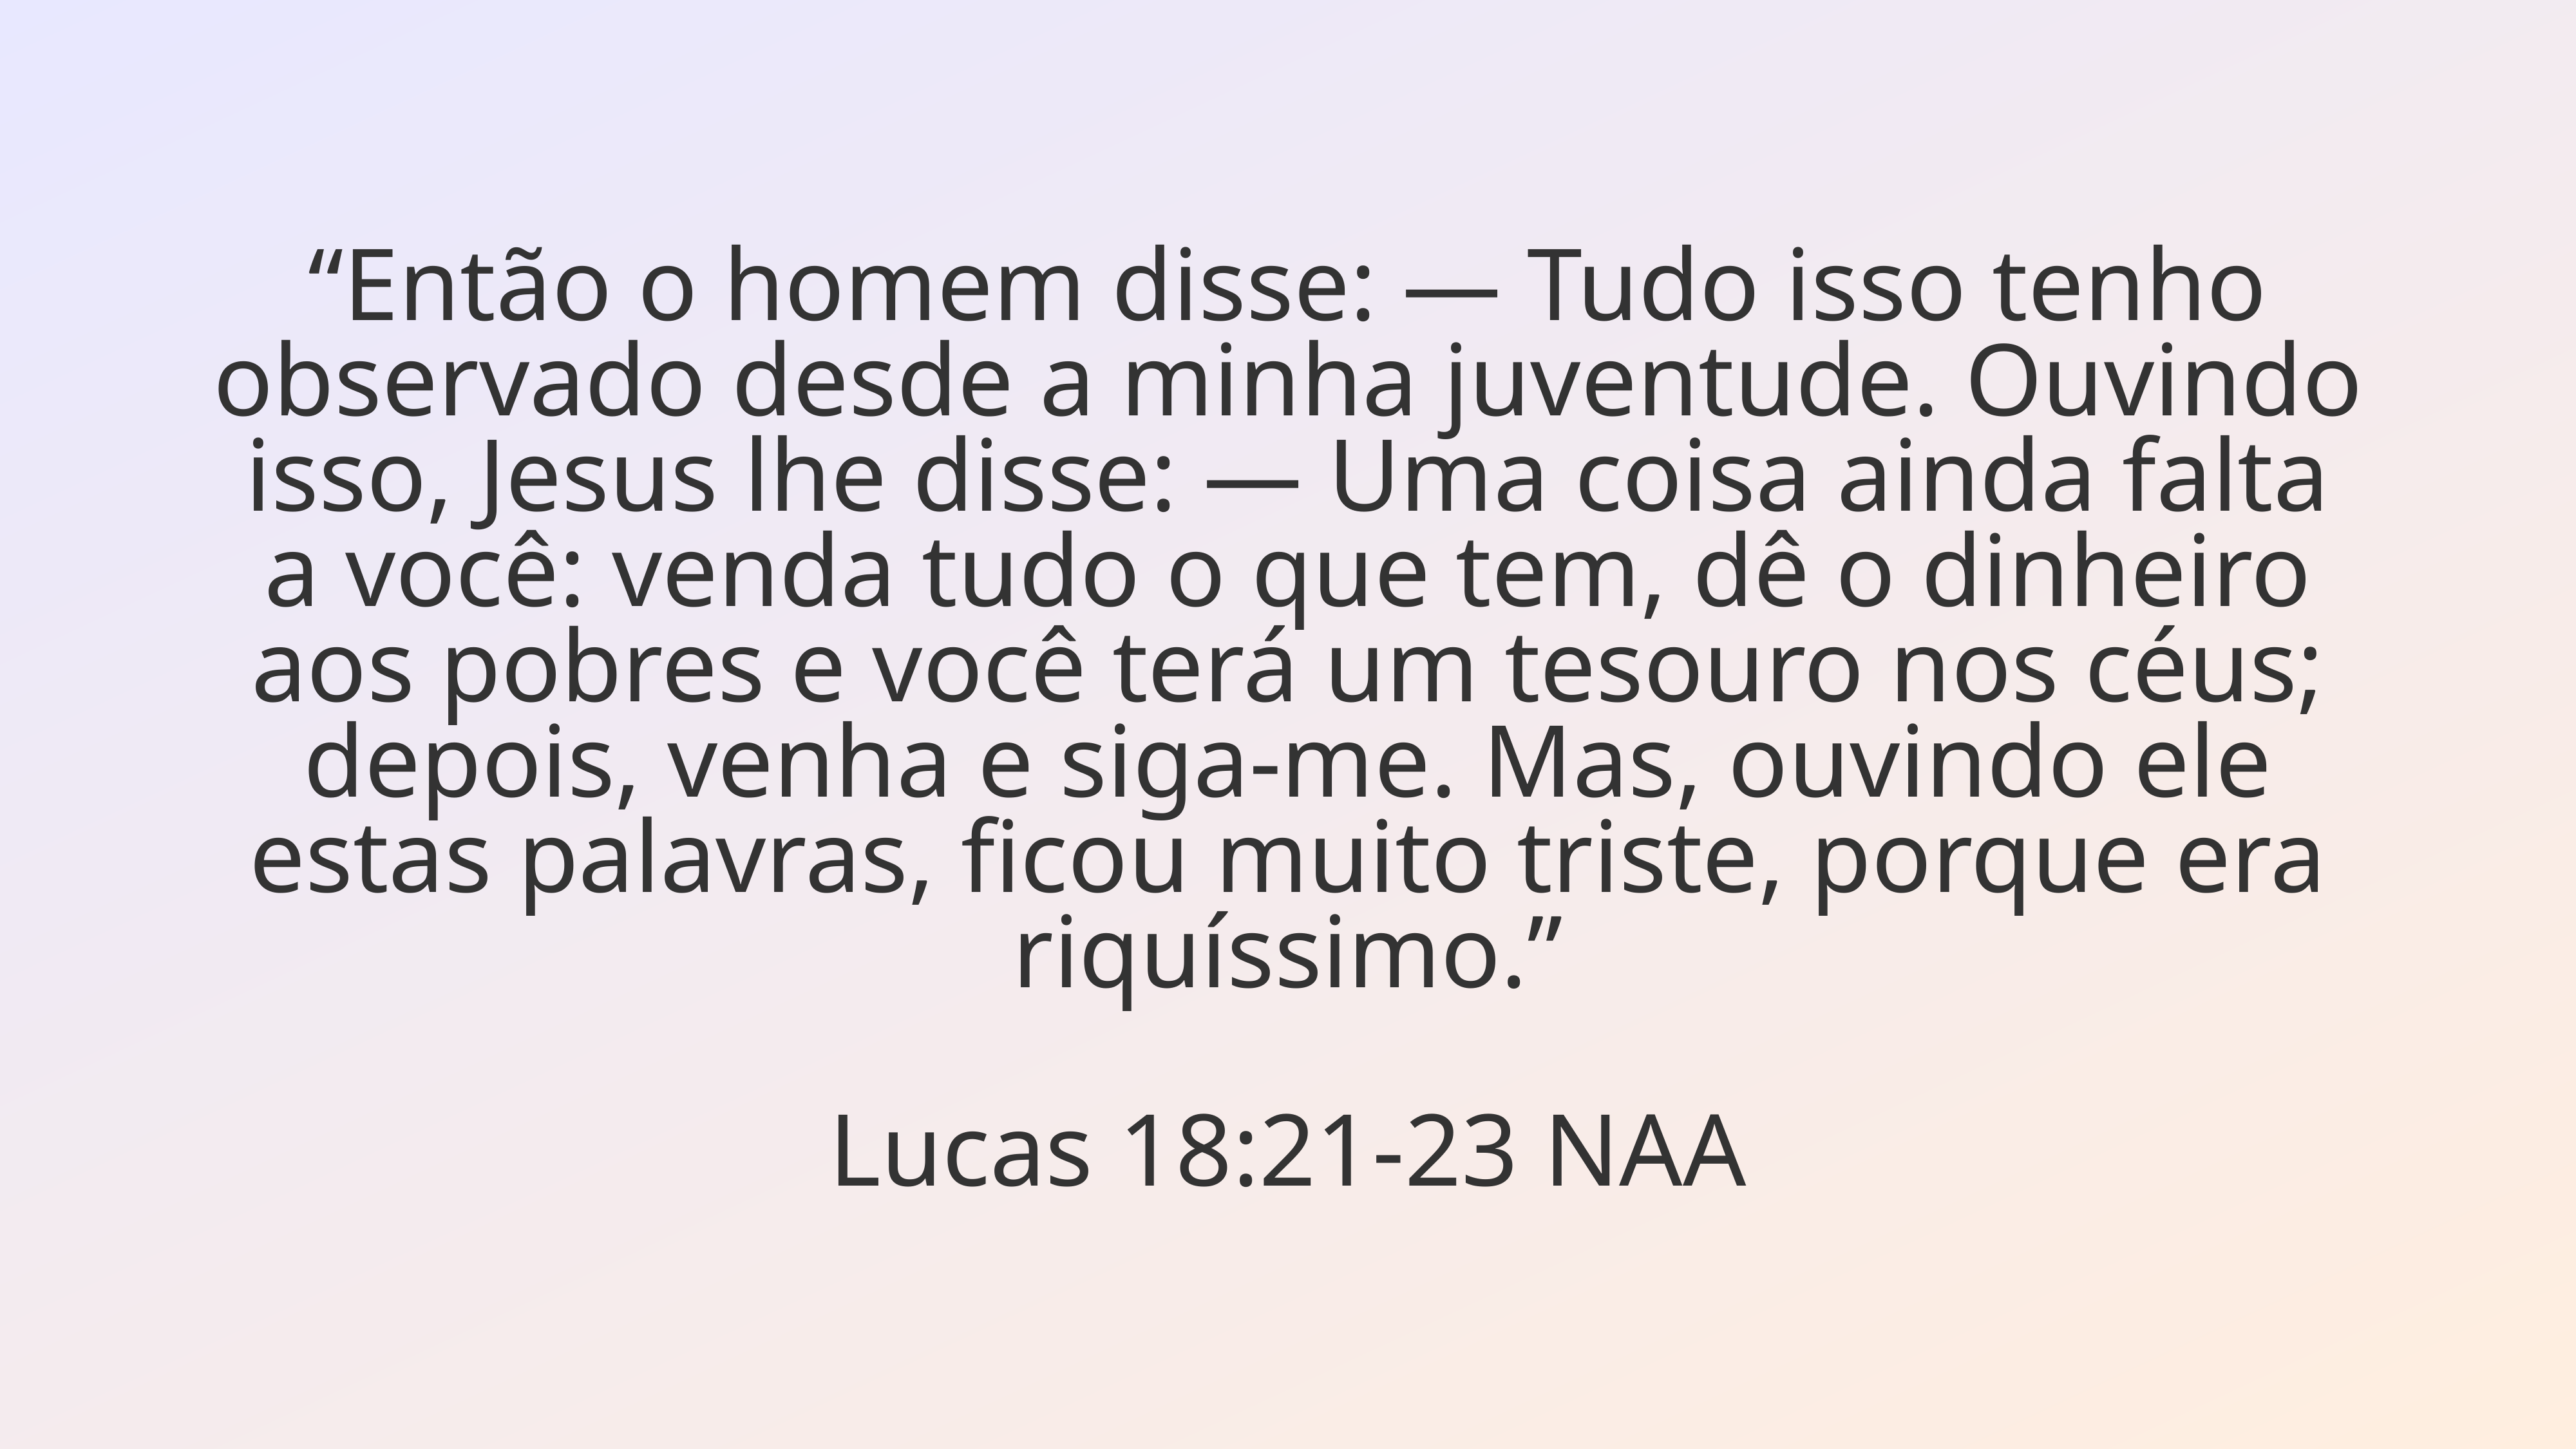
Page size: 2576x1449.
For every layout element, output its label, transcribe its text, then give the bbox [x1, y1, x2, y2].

text_box “Então o homem disse: — Tudo isso tenho observado desde a minha juventude. Ouvindo isso, Jesus lhe disse: — Uma coisa ainda falta a você: venda tudo o que tem, dê o dinheiro aos pobres e você terá um tesouro nos céus; depois, venha e siga-me. Mas, ouvindo ele estas palavras, ficou muito triste, porque era riquíssimo.” Lucas 18:21-23 NAA [203, 236, 2373, 1213]
